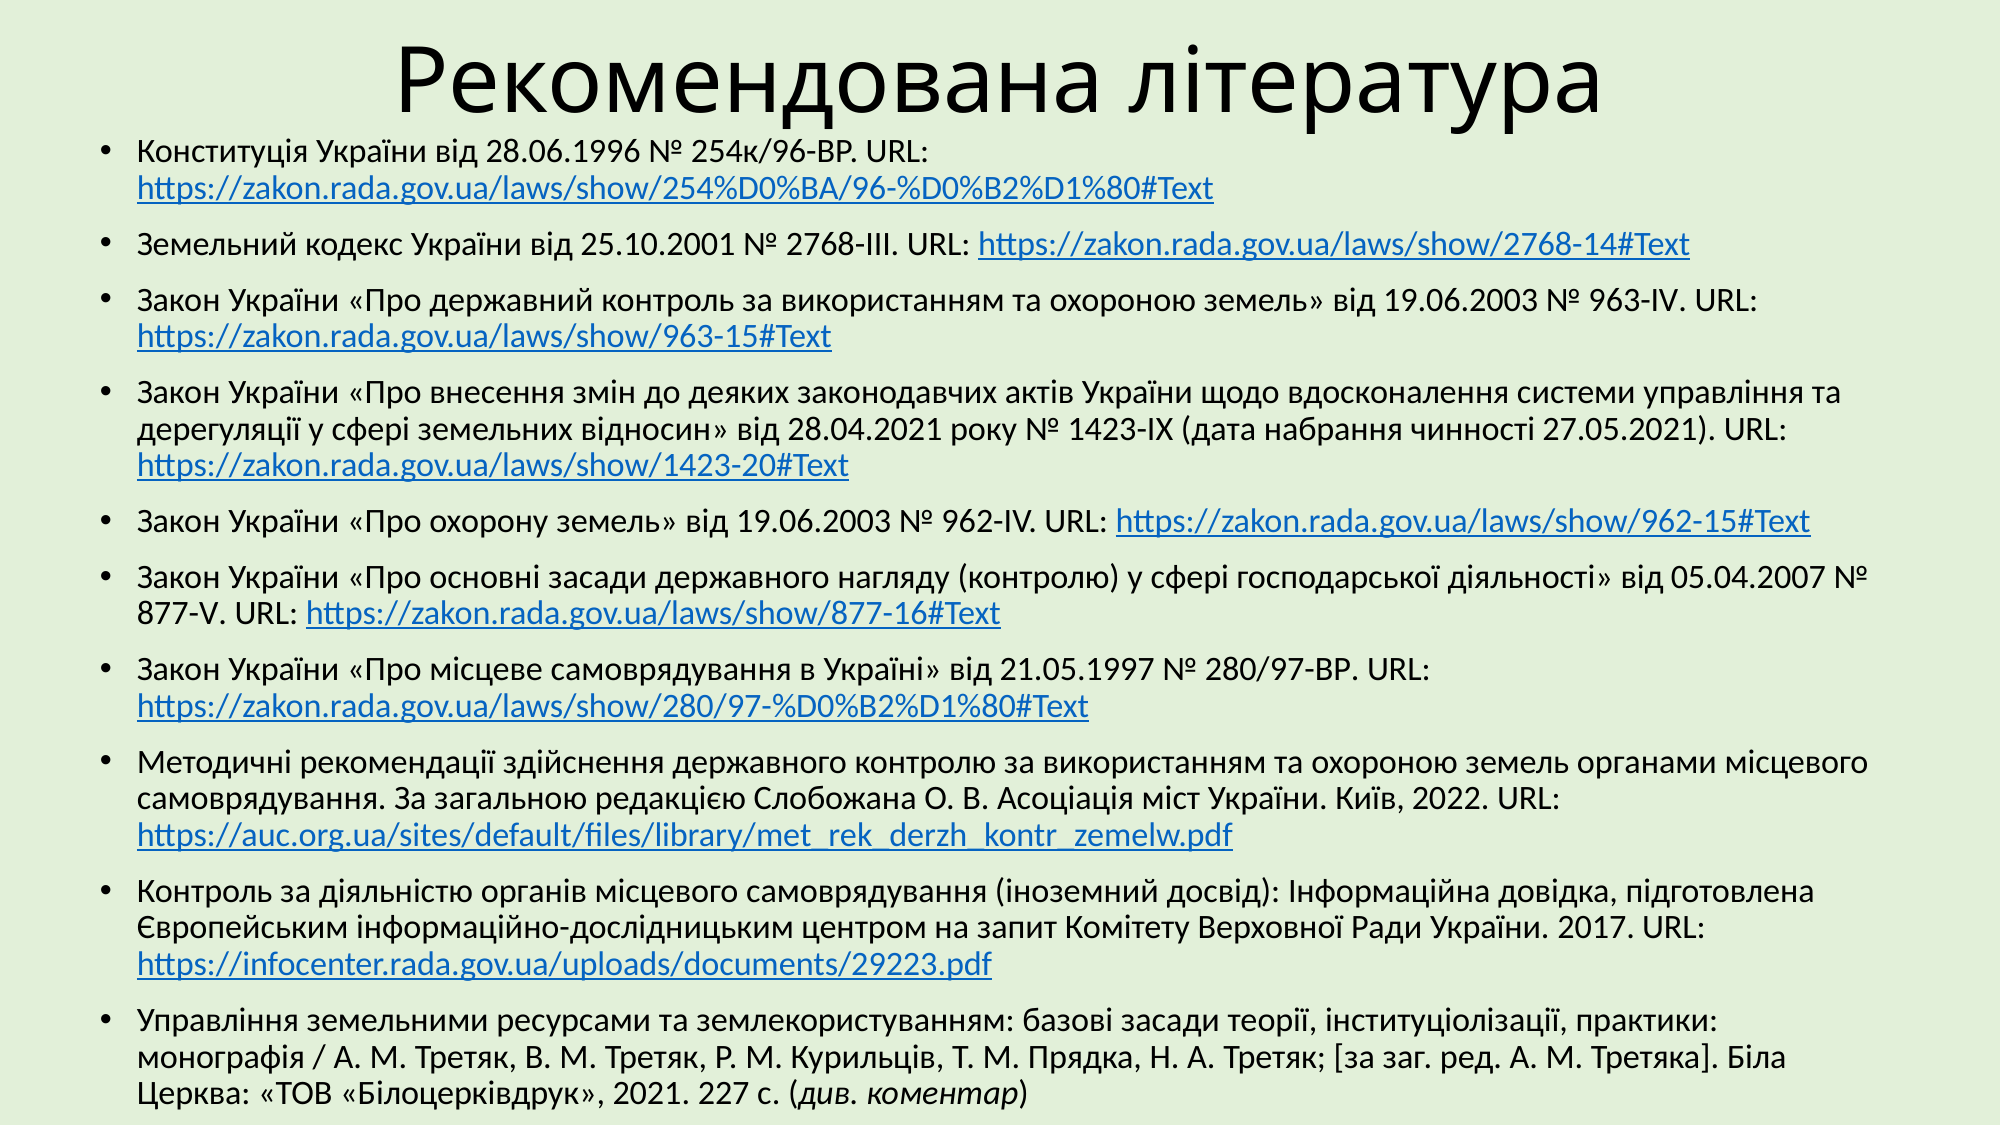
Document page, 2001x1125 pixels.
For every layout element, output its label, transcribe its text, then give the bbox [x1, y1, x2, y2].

list Конституція України від 28.06.1996 № 254к/96-ВР. URL: https://zakon.rada.gov.ua/laws/show/254%D0%BA/96-%D0%B2%D1%80#Text Земельний кодекс України від 25.10.2001 № 2768-III. URL: https://zakon.rada.gov.ua/laws/show/2768-14#Text Закон України «Про державний контроль за використанням та охороною земель» від 19.06.2003 № 963-IV. URL: https://zakon.rada.gov.ua/laws/show/963-15#Text Закон України «Про внесення змін до деяких законодавчих актів України щодо вдосконалення системи управління та дерегуляції у сфері земельних відносин» від 28.04.2021 року № 1423-IX (дата набрання чинності 27.05.2021). URL: https://zakon.rada.gov.ua/laws/show/1423-20#Text Закон України «Про охорону земель» від 19.06.2003 № 962-IV. URL: https://zakon.rada.gov.ua/laws/show/962-15#Text Закон України «Про основні засади державного нагляду (контролю) у сфері господарської діяльності» від 05.04.2007 № 877-V. URL: https://zakon.rada.gov.ua/laws/show/877-16#Text Закон України «Про місцеве самоврядування в Україні» від 21.05.1997 № 280/97-ВР. URL: https://zakon.rada.gov.ua/laws/show/280/97-%D0%B2%D1%80#Text Методичні рекомендації здійснення державного контролю за використанням та охороною земель органами місцевого самоврядування. За загальною редакцією Слобожана О. В. Асоціація міст України. Київ, 2022. URL: https://auc.org.ua/sites/default/files/library/met_rek_derzh_kontr_zemelw.pdf Контроль за діяльністю органів місцевого самоврядування (іноземний досвід): Інформаційна довідка, підготовлена Європейським інформаційно-дослідницьким центром на запит Комітету Верховної Ради України. 2017. URL: https://infocenter.rada.gov.ua/uploads/documents/29223.pdf Управління земельними ресурсами та землекористуванням: базові засади теорії, інституціолізації, практики: монографія / А. М. Третяк, В. М. Третяк, Р. М. Курильців, Т. М. Прядка, Н. А. Третяк; [за заг. ред. А. М. Третяка]. Біла Церква: «ТОВ «Бiлоцеркiвдрук», 2021. 227 с. (див. коментар) [84, 126, 1900, 1125]
title Рекомендована література [137, 0, 1863, 126]
